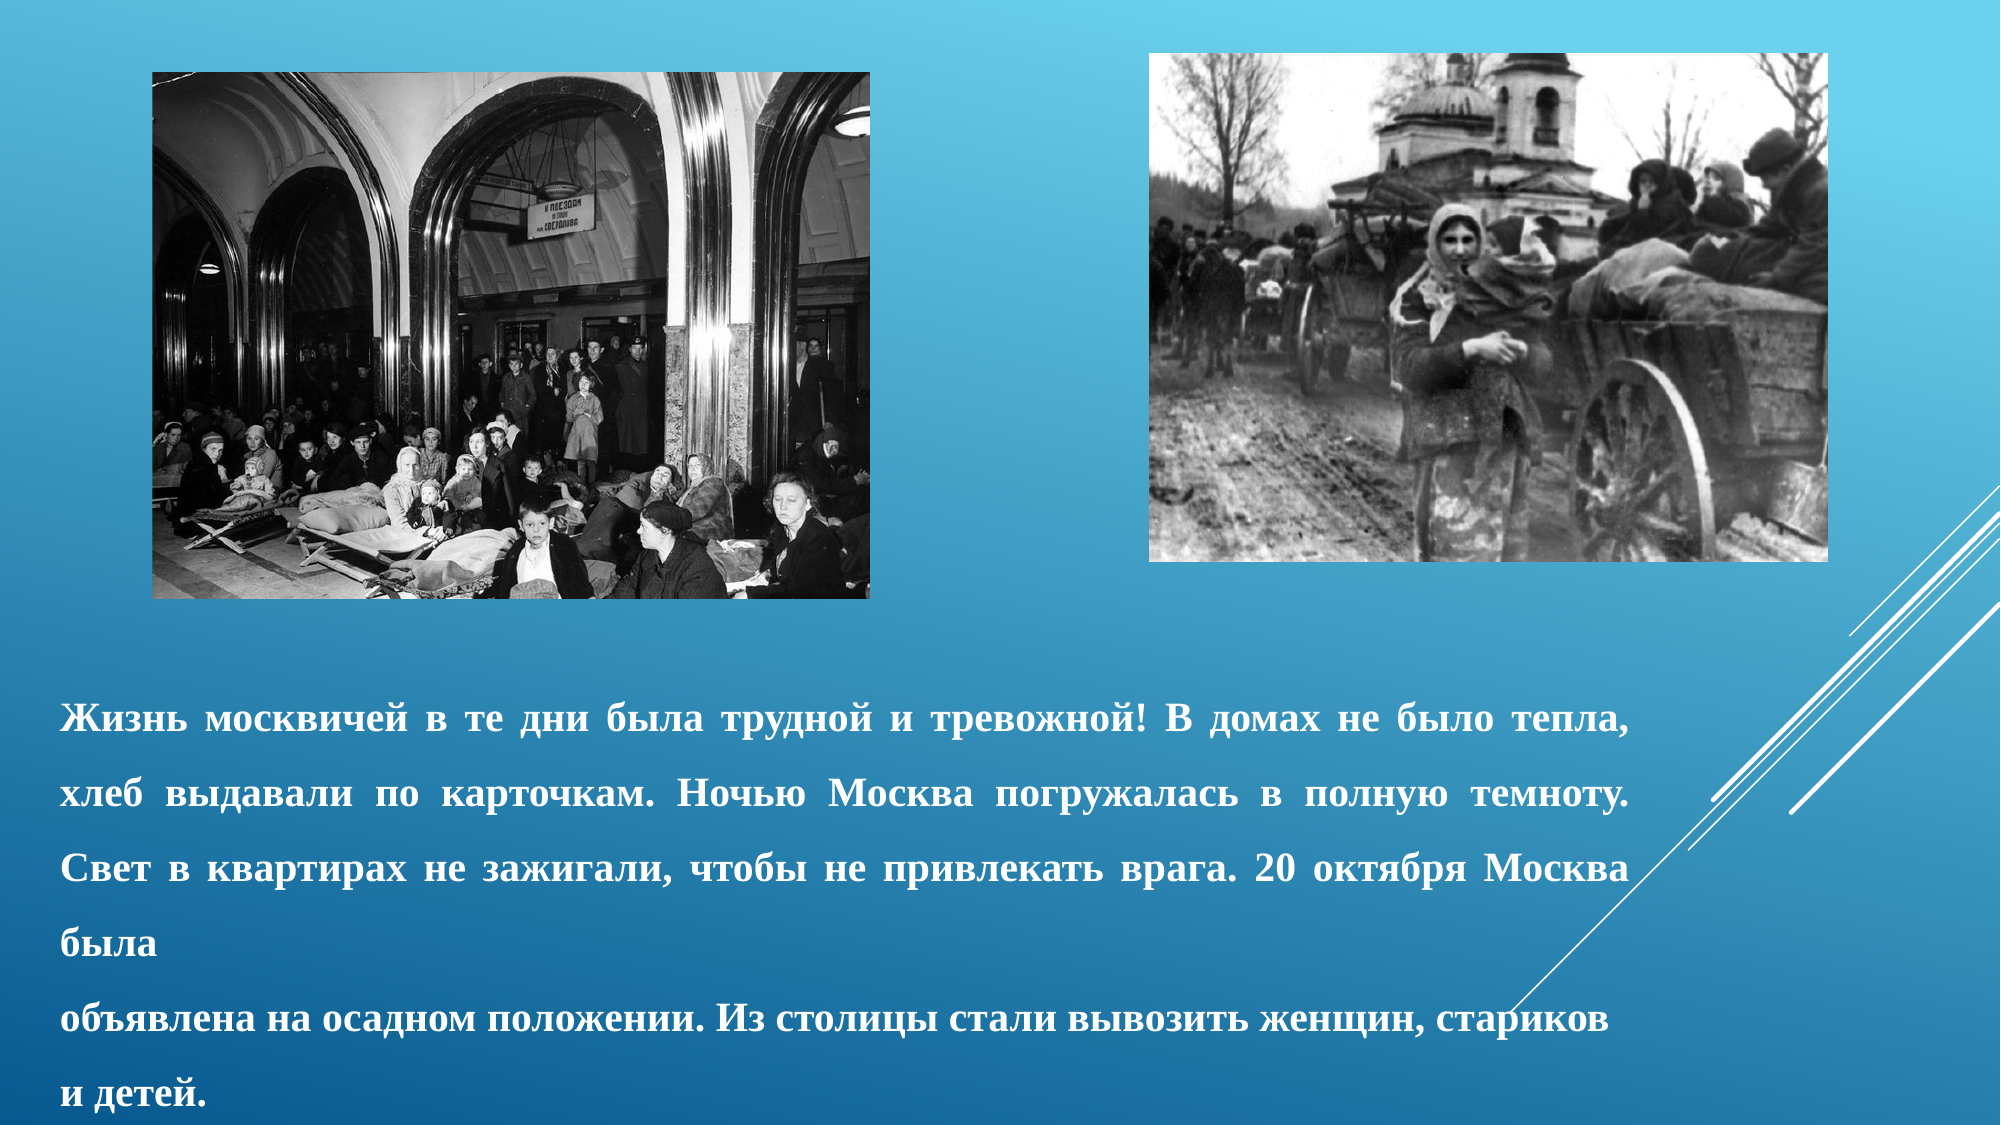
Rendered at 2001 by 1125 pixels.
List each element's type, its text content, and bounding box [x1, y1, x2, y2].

picture [152, 16, 882, 599]
text_box Жизнь москвичей в те дни была трудной и тревожной! В домах не было тепла, хлеб выдавали по карточкам. Ночью Москва погружалась в полную темноту. Свет в квартирах не зажигали, чтобы не привлекать врага. 20 октября Москва была объявлена на осадном положении. Из столицы стали вывозить женщин, стариков и детей. [44, 657, 1645, 1122]
picture [1149, 53, 1829, 562]
